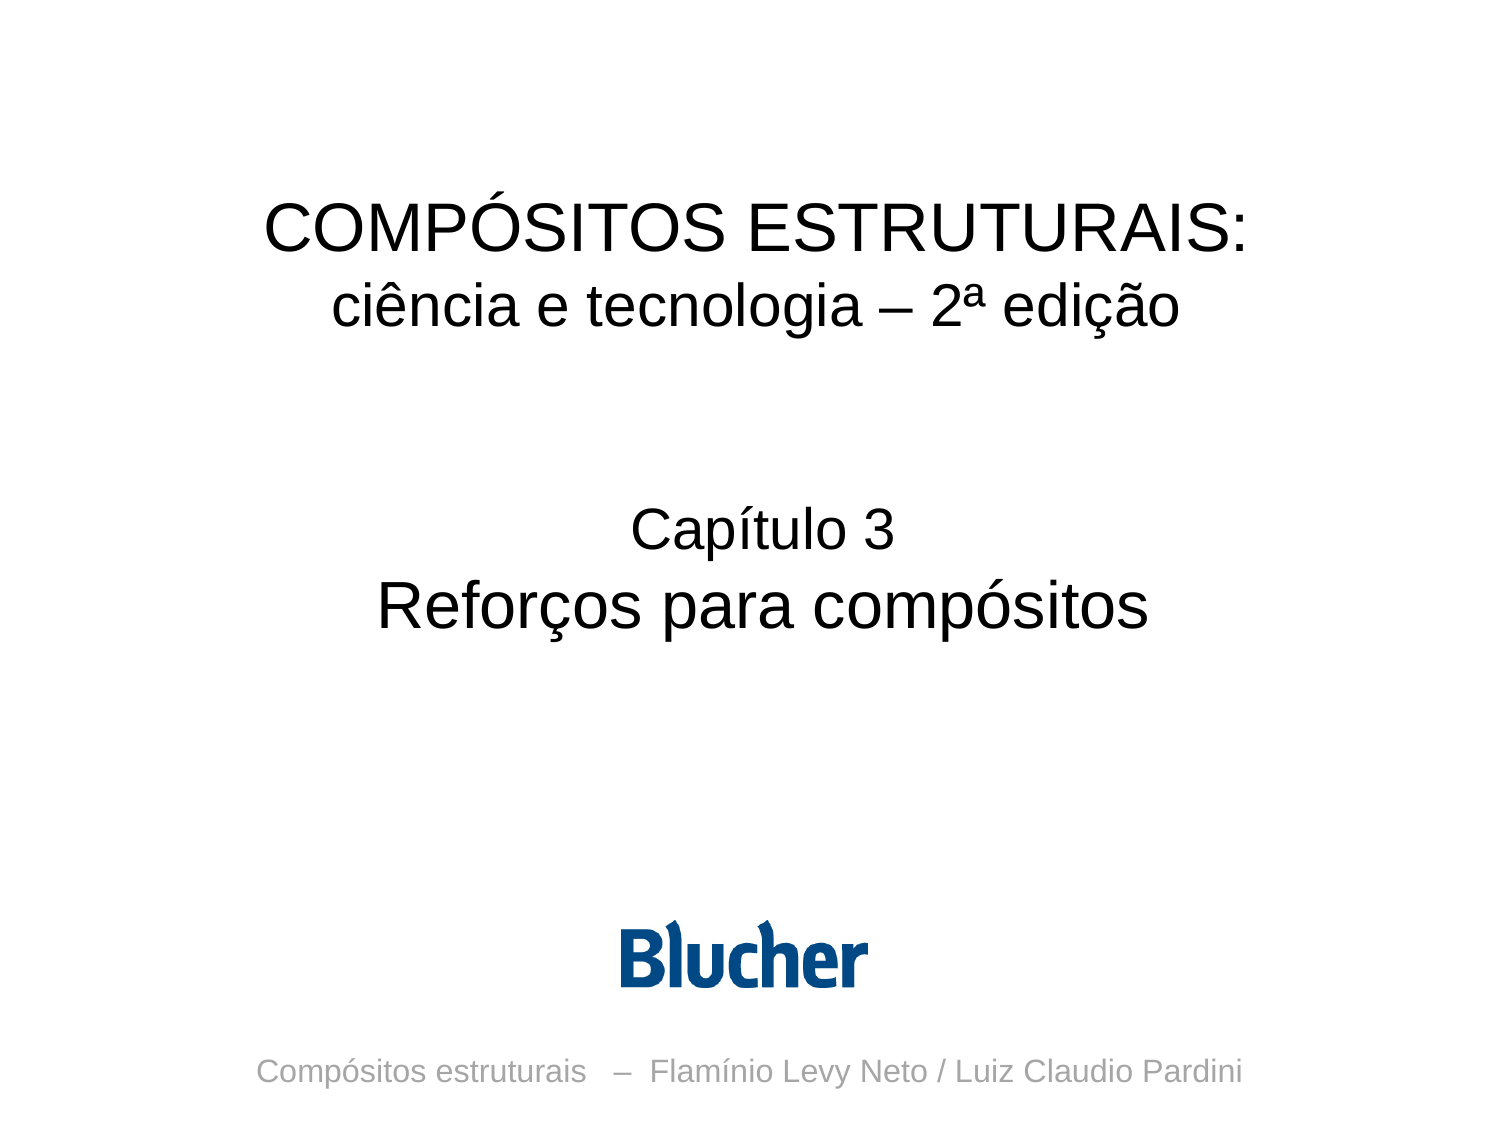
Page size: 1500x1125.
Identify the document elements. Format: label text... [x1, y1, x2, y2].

text_box COMPÓSITOS ESTRUTURAIS: ciência e tecnologia – 2ª edição [119, 175, 1395, 350]
footer Compósitos estruturais – Flamínio Levy Neto / Luiz Claudio Pardini [0, 1042, 1500, 1103]
picture [620, 920, 868, 988]
text_box Capítulo 3 Reforços para compósitos [136, 484, 1391, 649]
